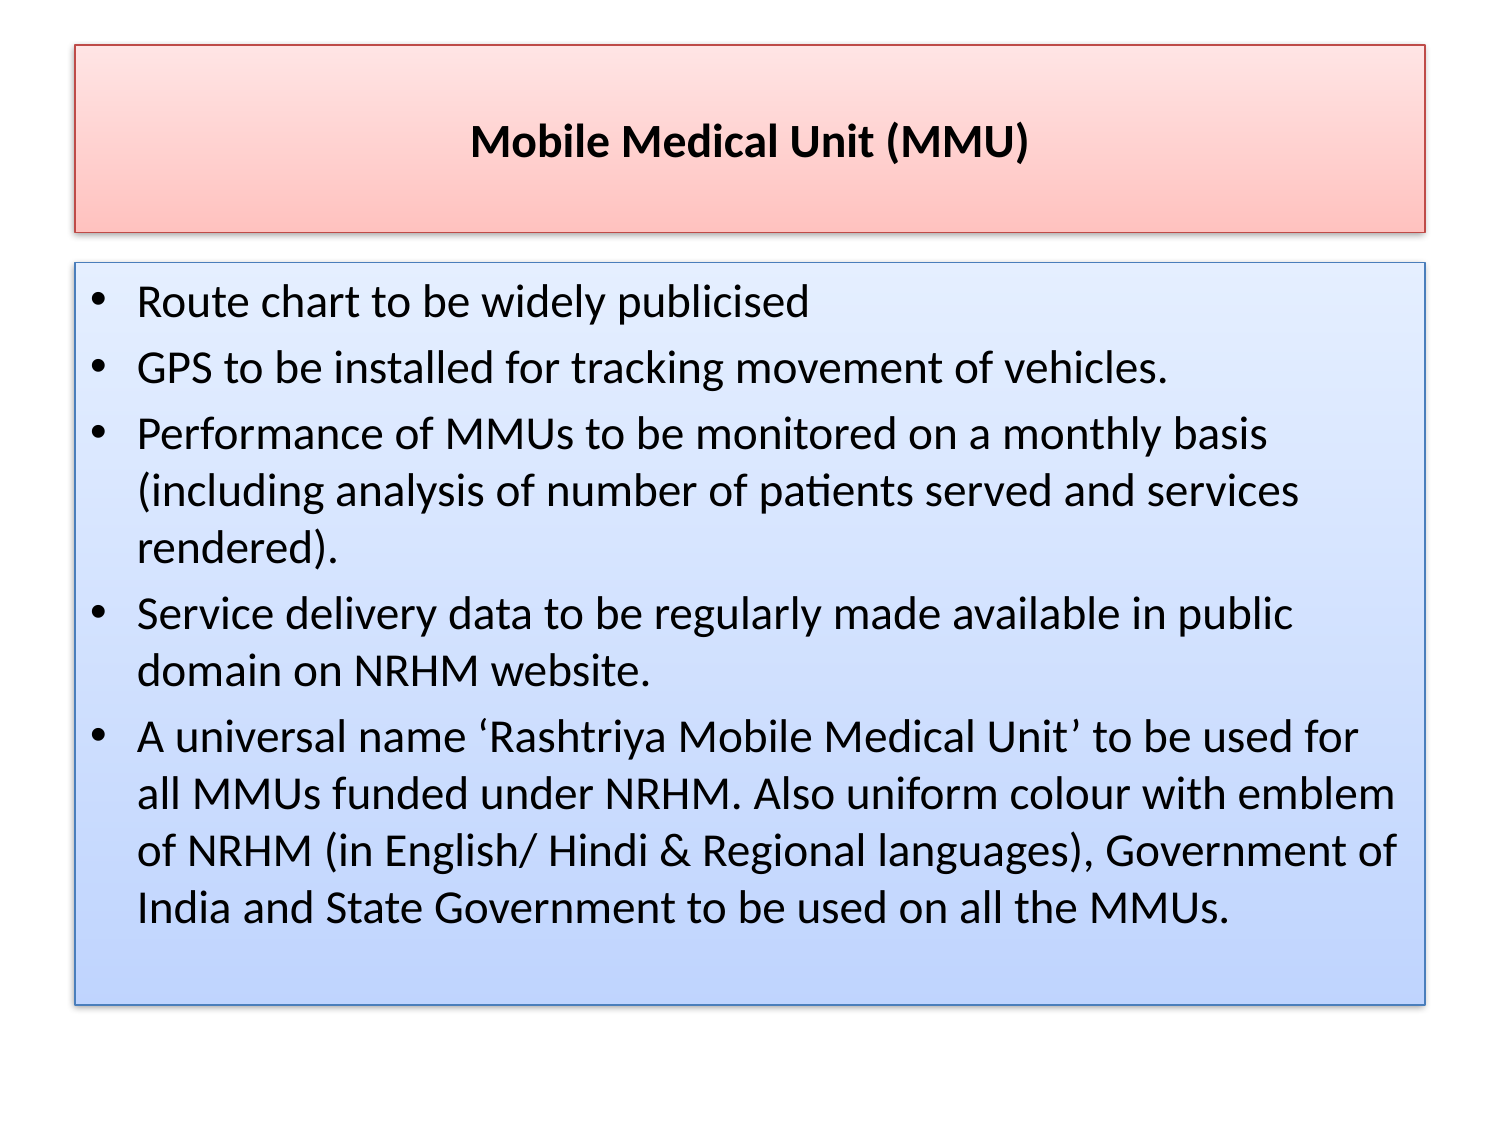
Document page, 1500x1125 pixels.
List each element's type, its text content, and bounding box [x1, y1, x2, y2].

list Route chart to be widely publicised GPS to be installed for tracking movement of vehicles. Performance of MMUs to be monitored on a monthly basis (including analysis of number of patients served and services rendered). Service delivery data to be regularly made available in public domain on NRHM website. A universal name ‘Rashtriya Mobile Medical Unit’ to be used for all MMUs funded under NRHM. Also uniform colour with emblem of NRHM (in English/ Hindi & Regional languages), Government of India and State Government to be used on all the MMUs. [74, 262, 1426, 1006]
title Mobile Medical Unit (MMU) [74, 44, 1426, 233]
